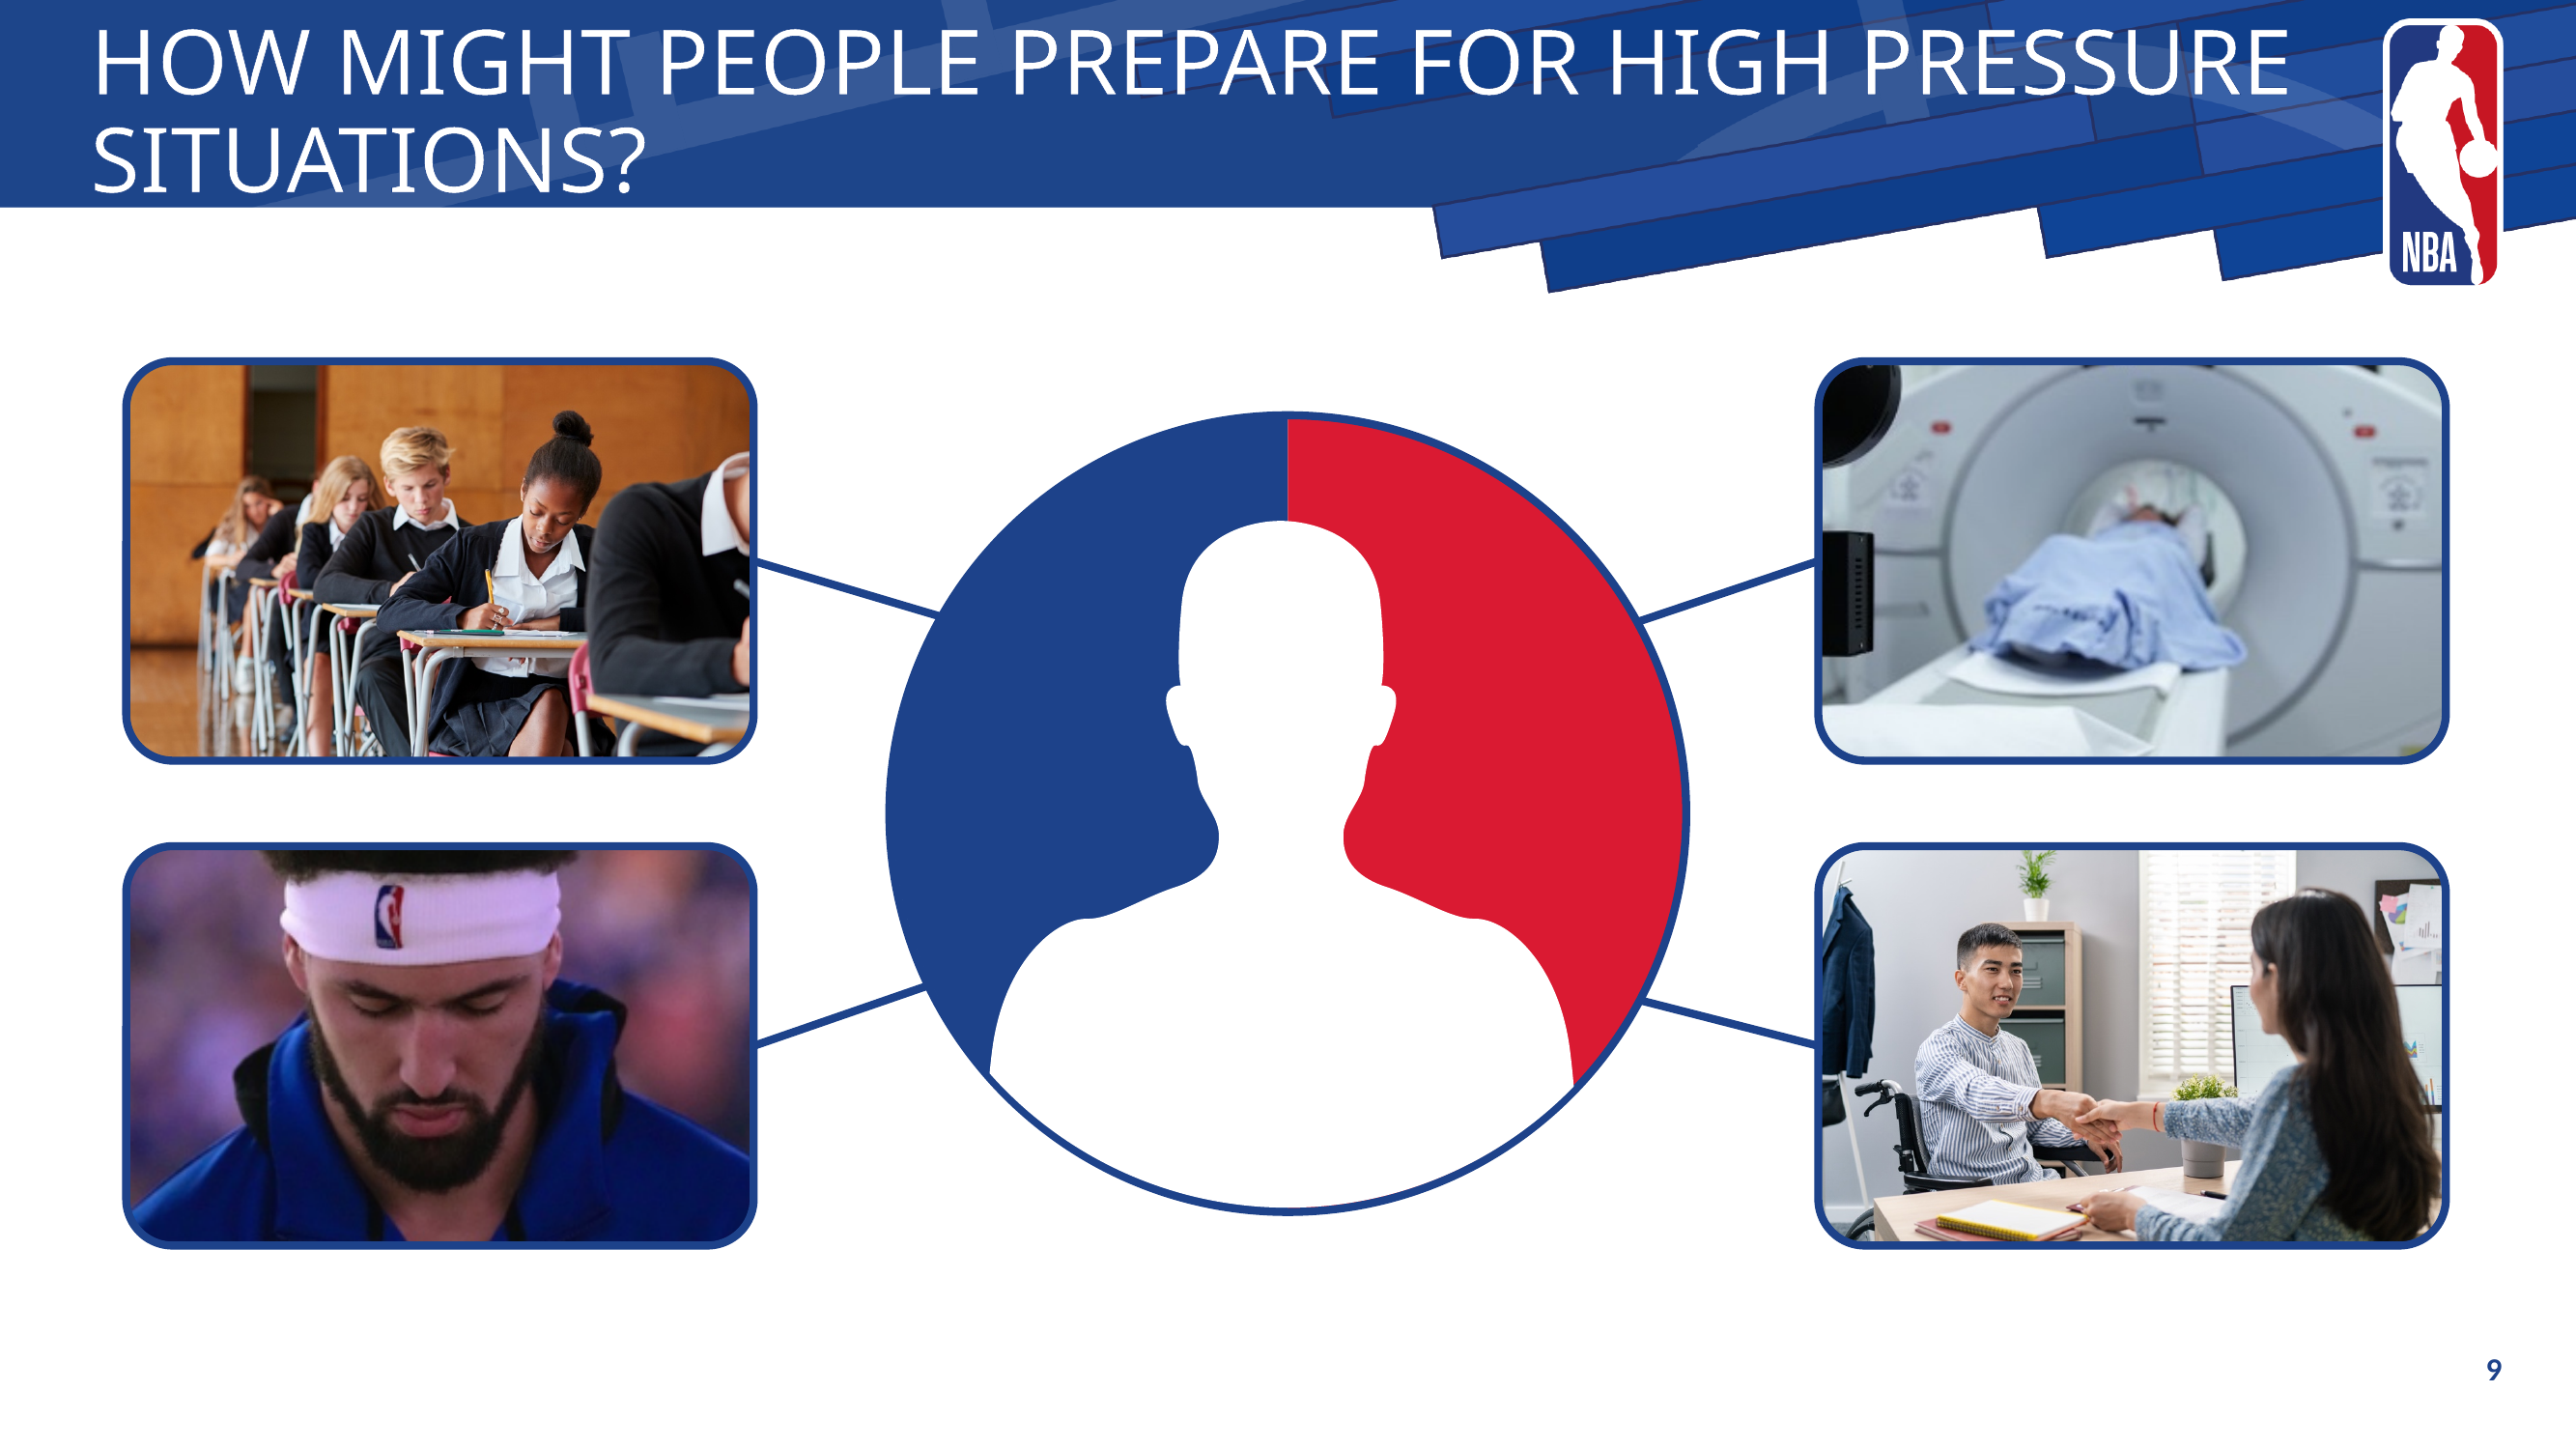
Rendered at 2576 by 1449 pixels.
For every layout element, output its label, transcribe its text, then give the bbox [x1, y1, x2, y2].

picture [0, 0, 2576, 1449]
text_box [889, 413, 1686, 1212]
text_box [1817, 844, 2448, 1247]
text_box [125, 844, 755, 1247]
slide_number 9 [2372, 1328, 2517, 1406]
text_box [125, 359, 755, 762]
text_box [753, 976, 889, 1046]
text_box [1686, 560, 1819, 626]
text_box [1817, 359, 2448, 762]
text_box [1686, 996, 1819, 1046]
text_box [753, 560, 889, 631]
title HOW MIGHT PEOPLE PREPARE FOR HIGH PRESSURE SITUATIONS? [90, 57, 2486, 172]
